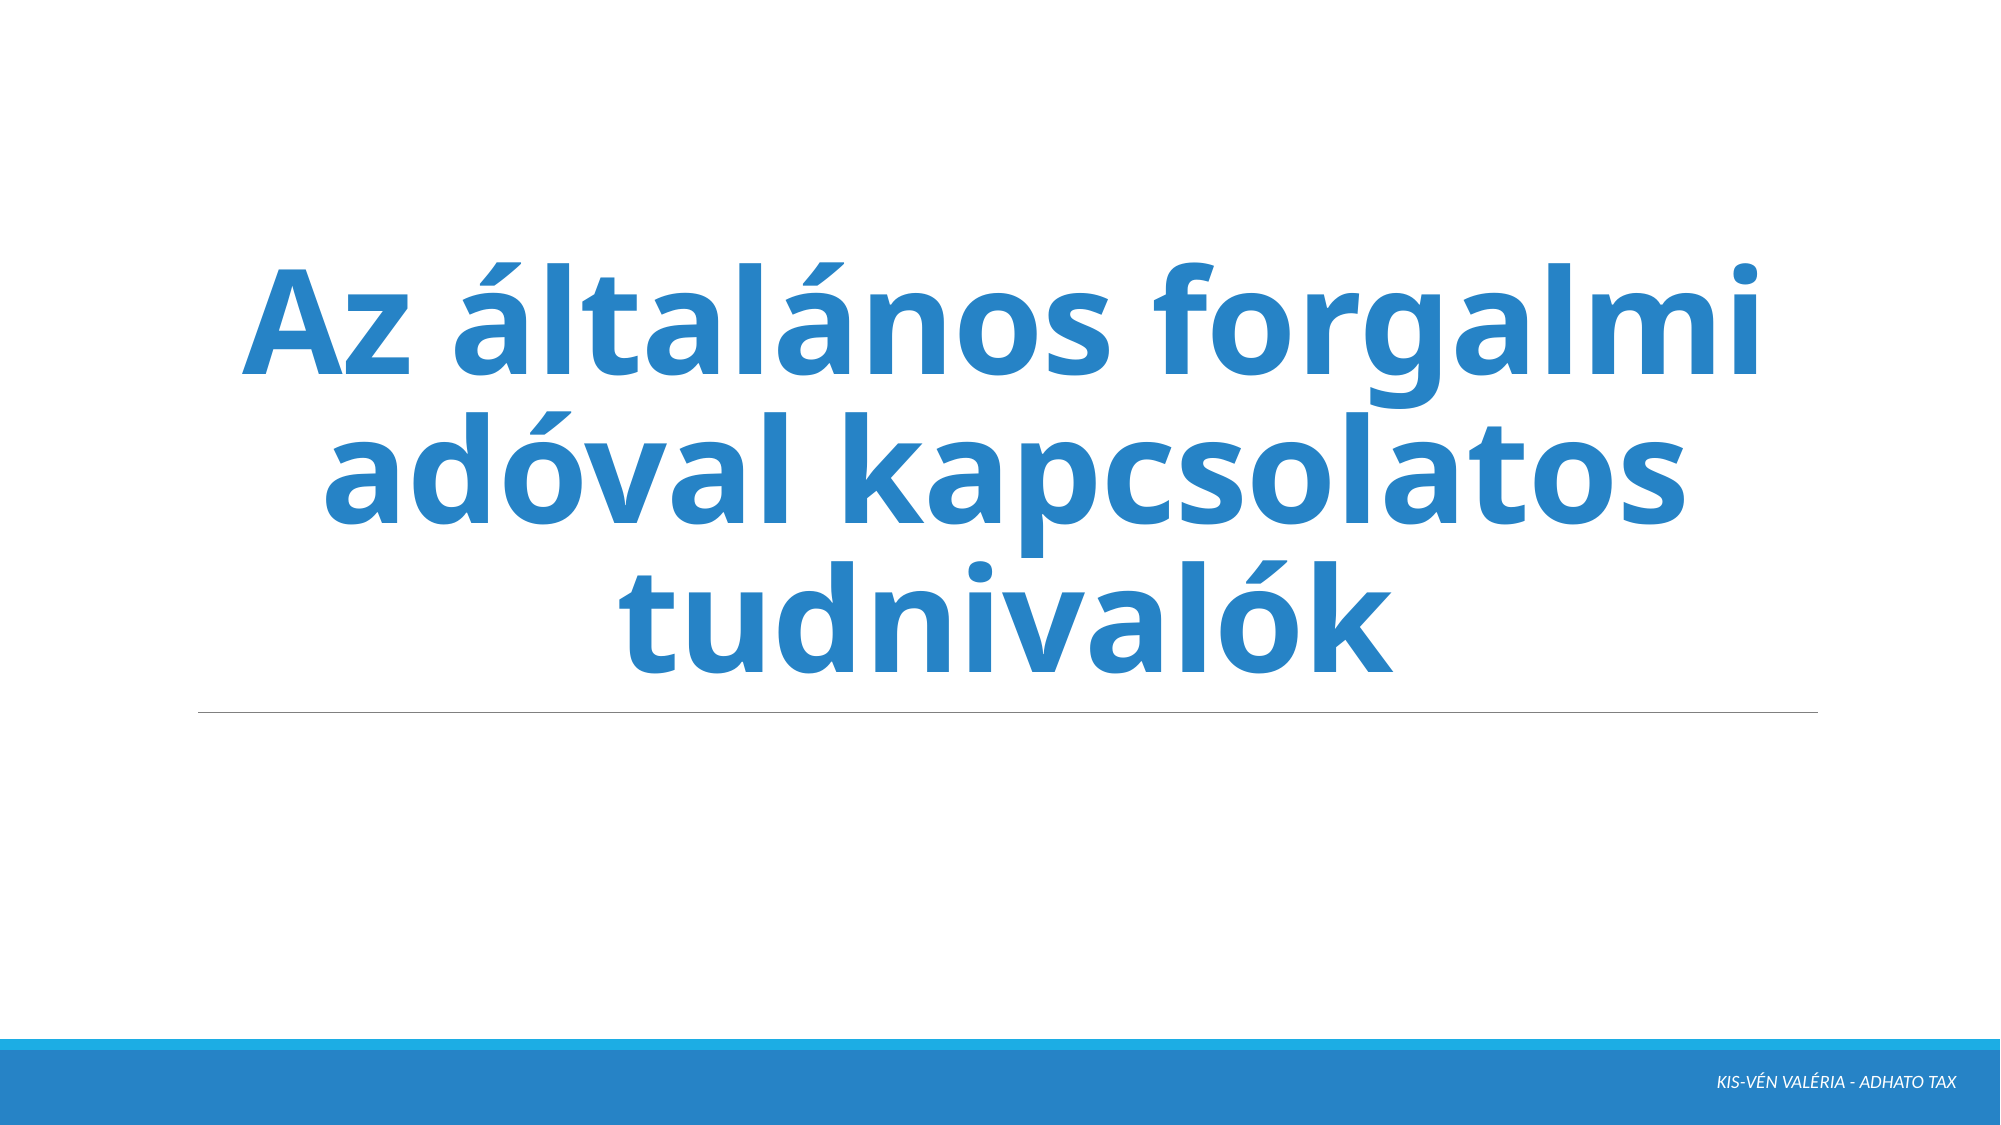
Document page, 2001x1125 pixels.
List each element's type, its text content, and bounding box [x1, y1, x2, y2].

title Az általános forgalmi adóval kapcsolatos tudnivalók [180, 124, 1830, 710]
footer Kis-Vén Valéria - ADHATO Tax [1180, 1051, 1972, 1111]
